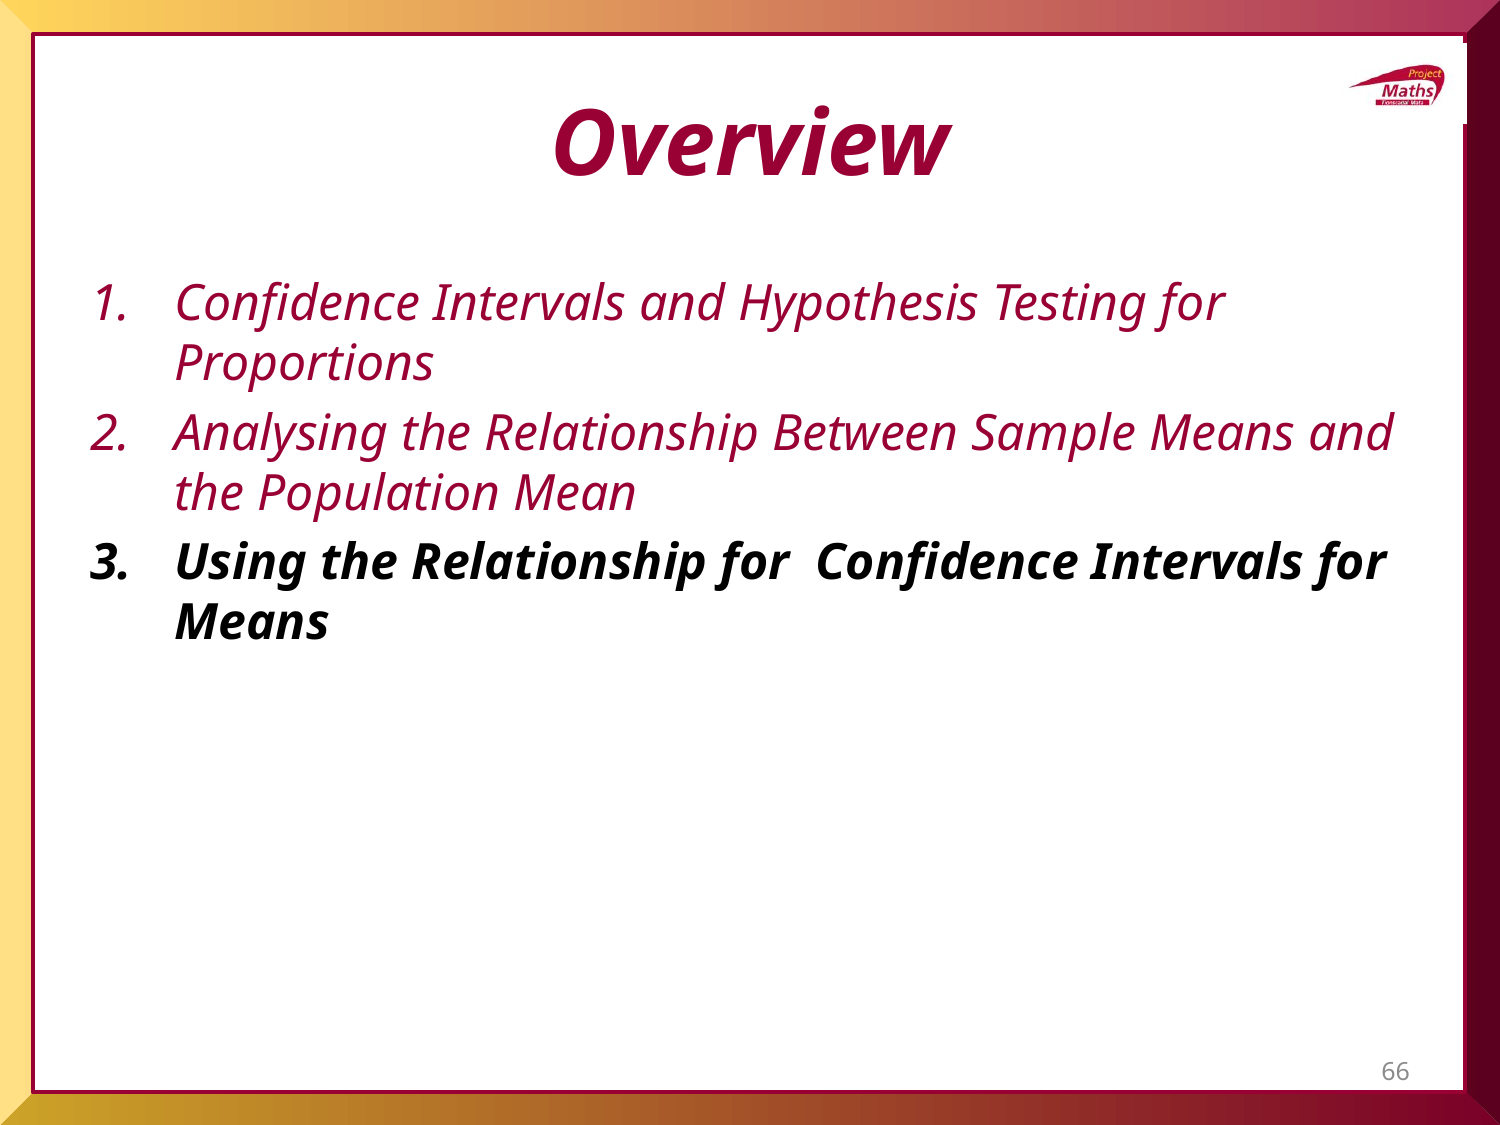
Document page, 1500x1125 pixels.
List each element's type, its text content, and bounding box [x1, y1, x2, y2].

picture [1341, 43, 1467, 124]
title Overview [75, 45, 1425, 233]
slide_number 66 [1074, 1042, 1425, 1103]
list Confidence Intervals and Hypothesis Testing for Proportions Analysing the Relationship Between Sample Means and the Population Mean Using the Relationship for Confidence Intervals for Means [75, 262, 1425, 1005]
